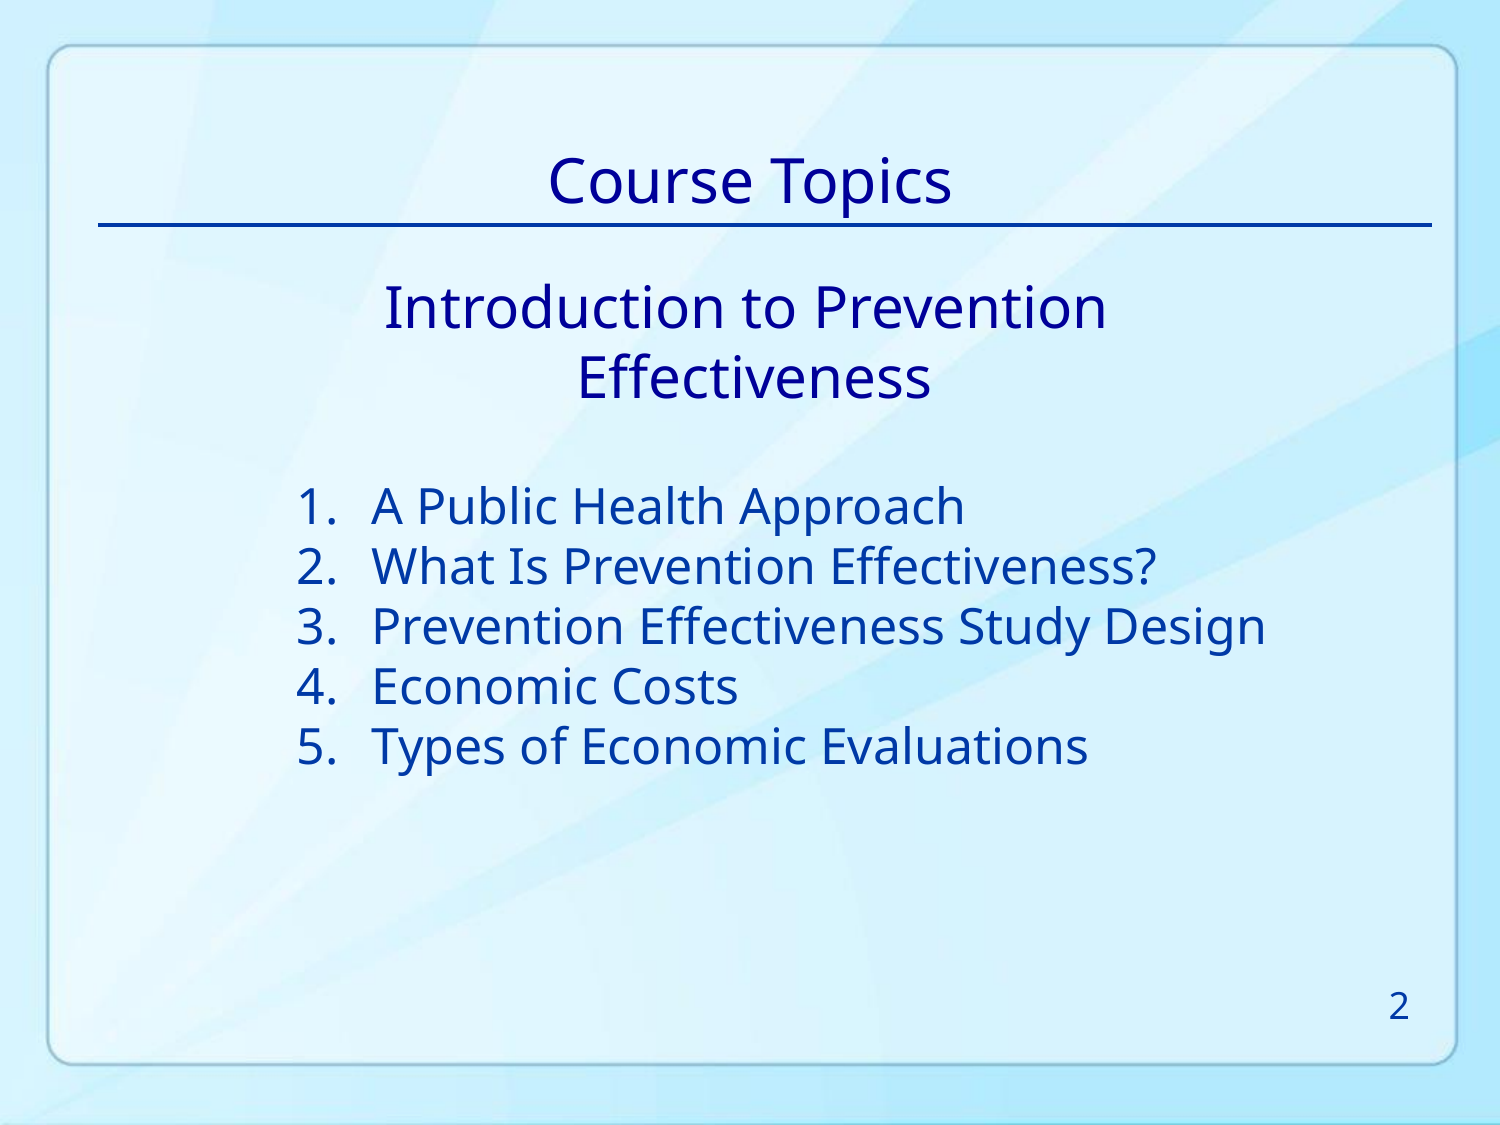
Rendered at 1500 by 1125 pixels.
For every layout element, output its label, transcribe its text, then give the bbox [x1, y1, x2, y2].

slide_number 2 [1074, 975, 1425, 1054]
text_box Course Topics [91, 133, 1411, 224]
text_box Introduction to Prevention Effectiveness [97, 262, 1411, 418]
text_box A Public Health Approach What Is Prevention Effectiveness? Prevention Effectiveness Study Design Economic Costs Types of Economic Evaluations [281, 467, 1300, 782]
picture [0, 0, 1500, 1125]
